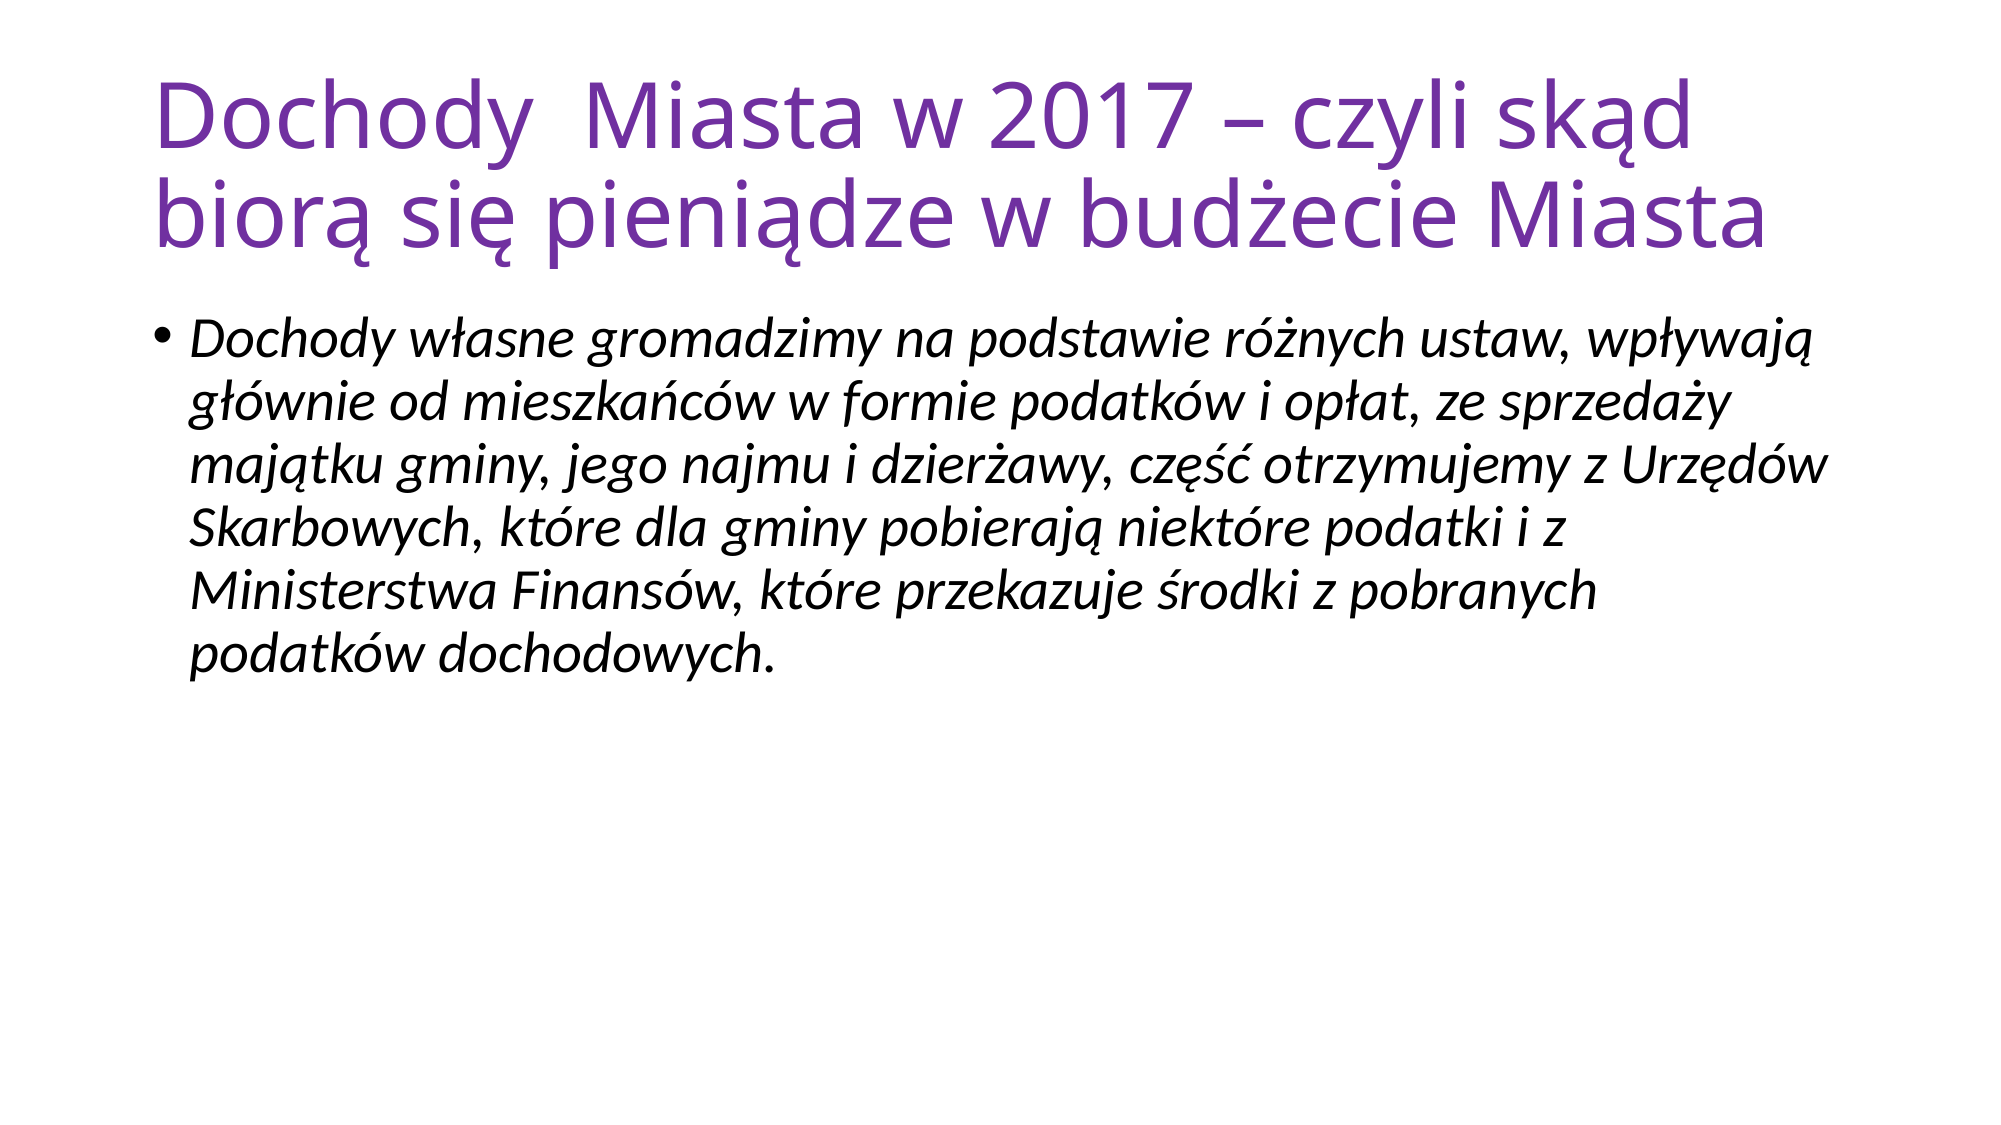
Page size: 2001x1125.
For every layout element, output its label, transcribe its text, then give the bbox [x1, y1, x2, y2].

list Dochody własne gromadzimy na podstawie różnych ustaw, wpływają głównie od mieszkańców w formie podatków i opłat, ze sprzedaży majątku gminy, jego najmu i dzierżawy, część otrzymujemy z Urzędów Skarbowych, które dla gminy pobierają niektóre podatki i z Ministerstwa Finansów, które przekazuje środki z pobranych podatków dochodowych. [137, 299, 1863, 1014]
title Dochody Miasta w 2017 – czyli skąd biorą się pieniądze w budżecie Miasta [137, 59, 1863, 278]
